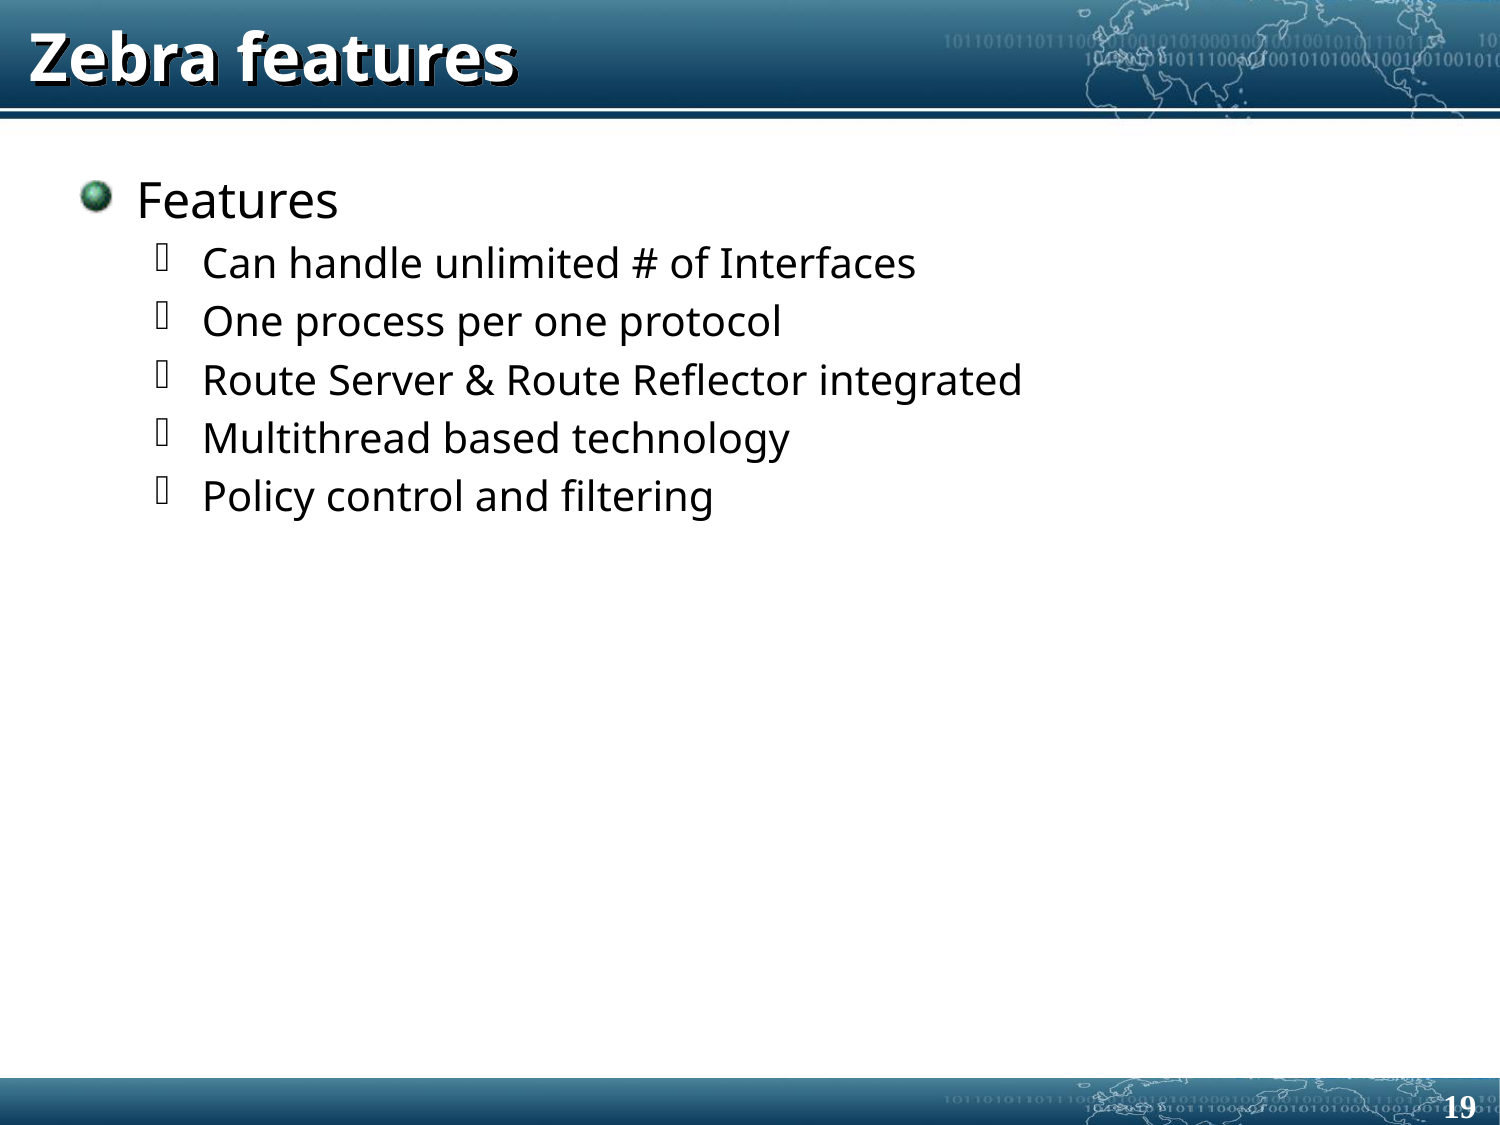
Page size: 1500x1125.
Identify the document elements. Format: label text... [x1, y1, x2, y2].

title Zebra features [14, 6, 1365, 103]
list Features Can handle unlimited # of Interfaces One process per one protocol Route Server & Route Reflector integrated Multithread based technology Policy control and filtering [64, 160, 1341, 871]
picture [0, 0, 1500, 1125]
